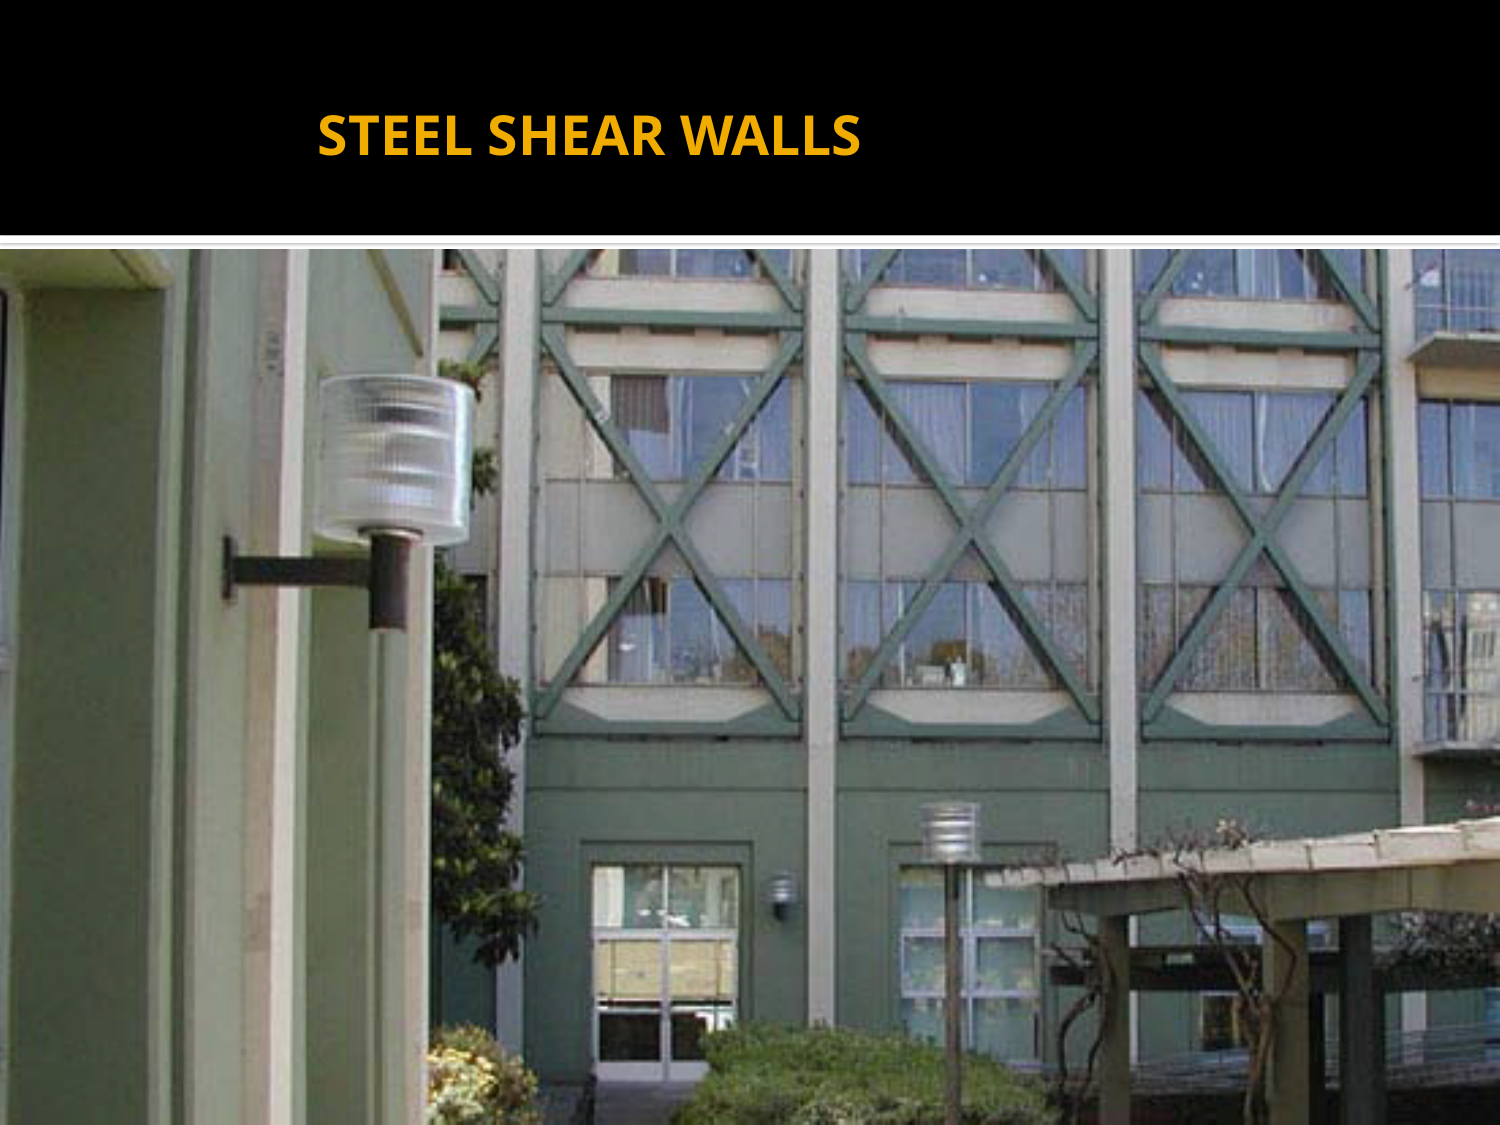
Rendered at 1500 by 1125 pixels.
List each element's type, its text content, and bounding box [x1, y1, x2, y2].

title STEEL SHEAR WALLS [75, 25, 1425, 175]
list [0, 249, 1500, 1125]
